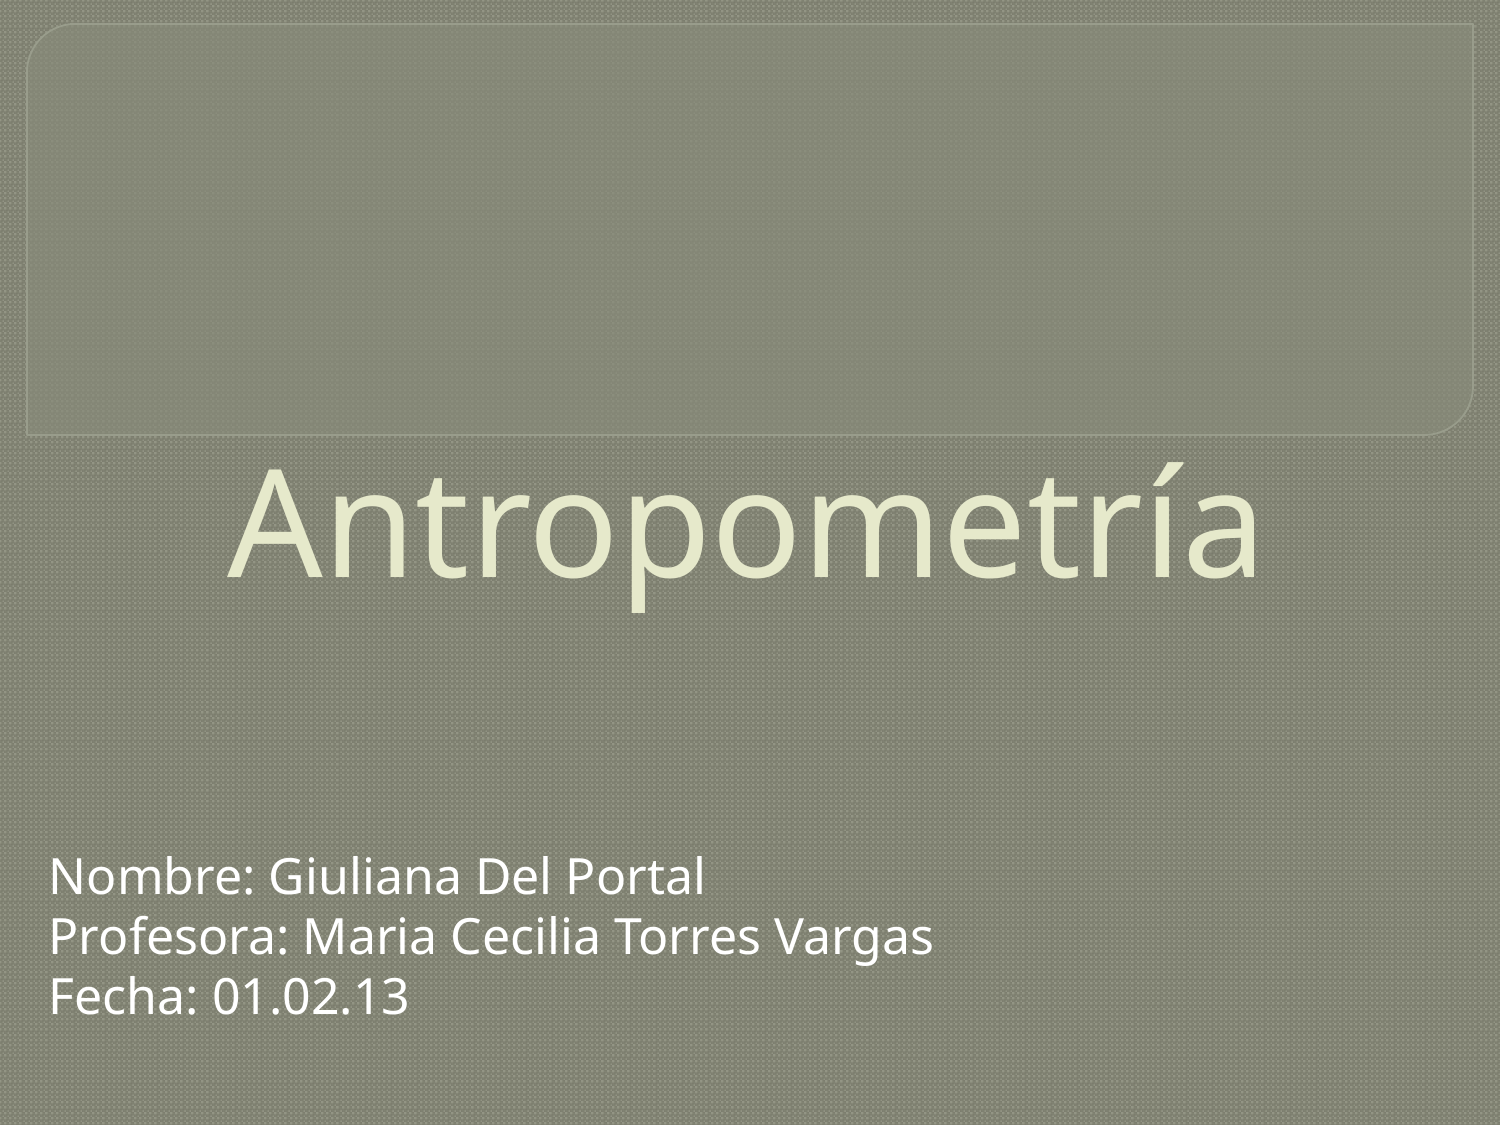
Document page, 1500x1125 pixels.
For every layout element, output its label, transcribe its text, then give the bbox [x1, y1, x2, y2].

subtitle Nombre: Giuliana Del Portal Profesora: Maria Cecilia Torres Vargas Fecha: 01.02.13 [41, 837, 1092, 1125]
title Antropometría [29, 373, 1305, 615]
